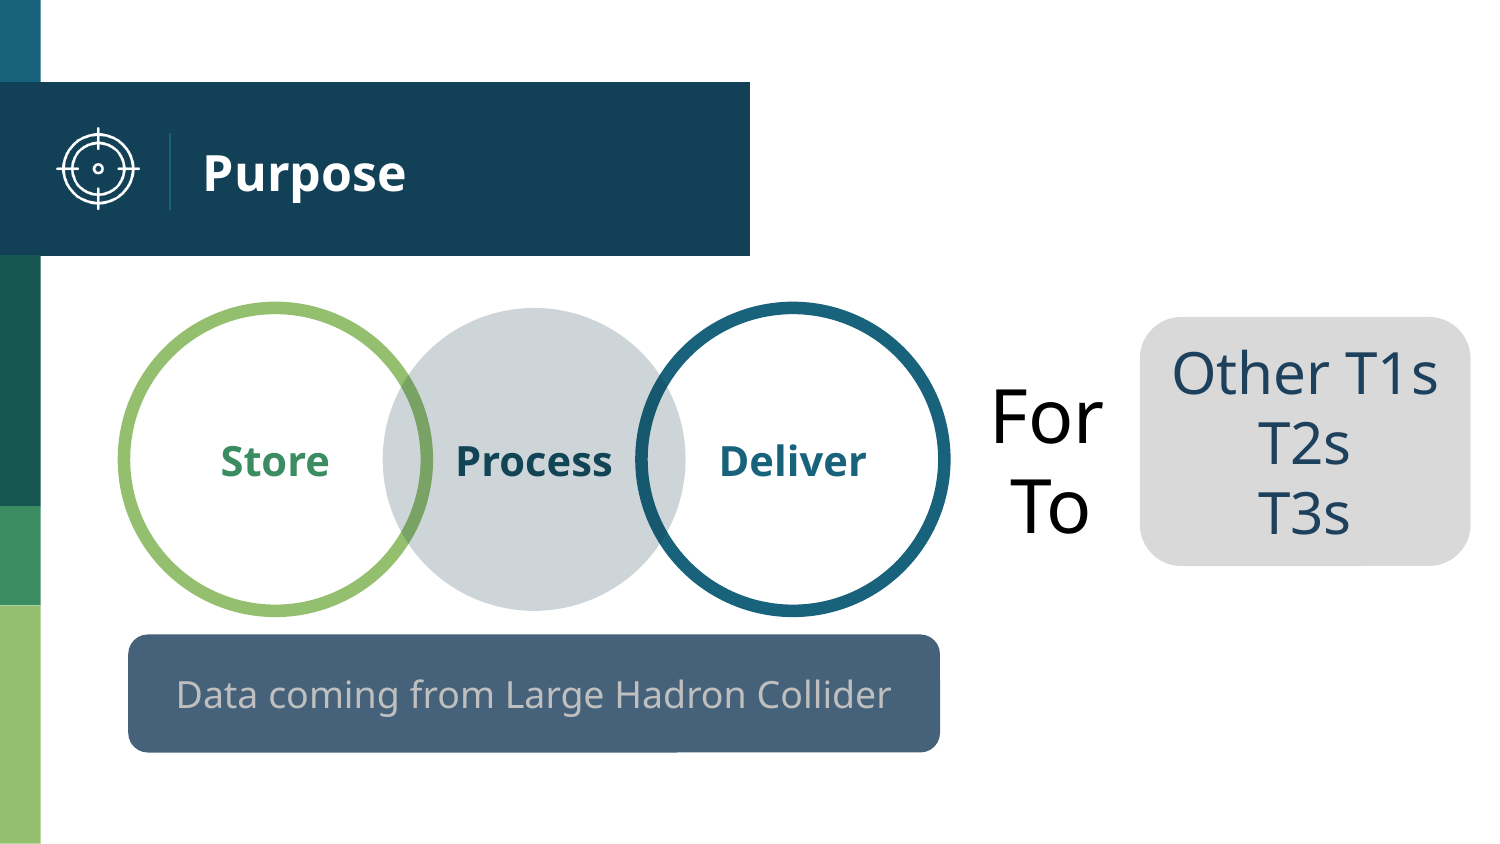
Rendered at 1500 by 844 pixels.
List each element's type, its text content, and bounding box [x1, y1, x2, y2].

text_box Other T1s T2s T3s [1139, 316, 1471, 567]
text_box Data coming from Large Hadron Collider [126, 632, 943, 755]
title Purpose [187, 87, 715, 256]
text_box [123, 307, 945, 612]
text_box For To [974, 360, 1128, 556]
picture [56, 126, 140, 210]
